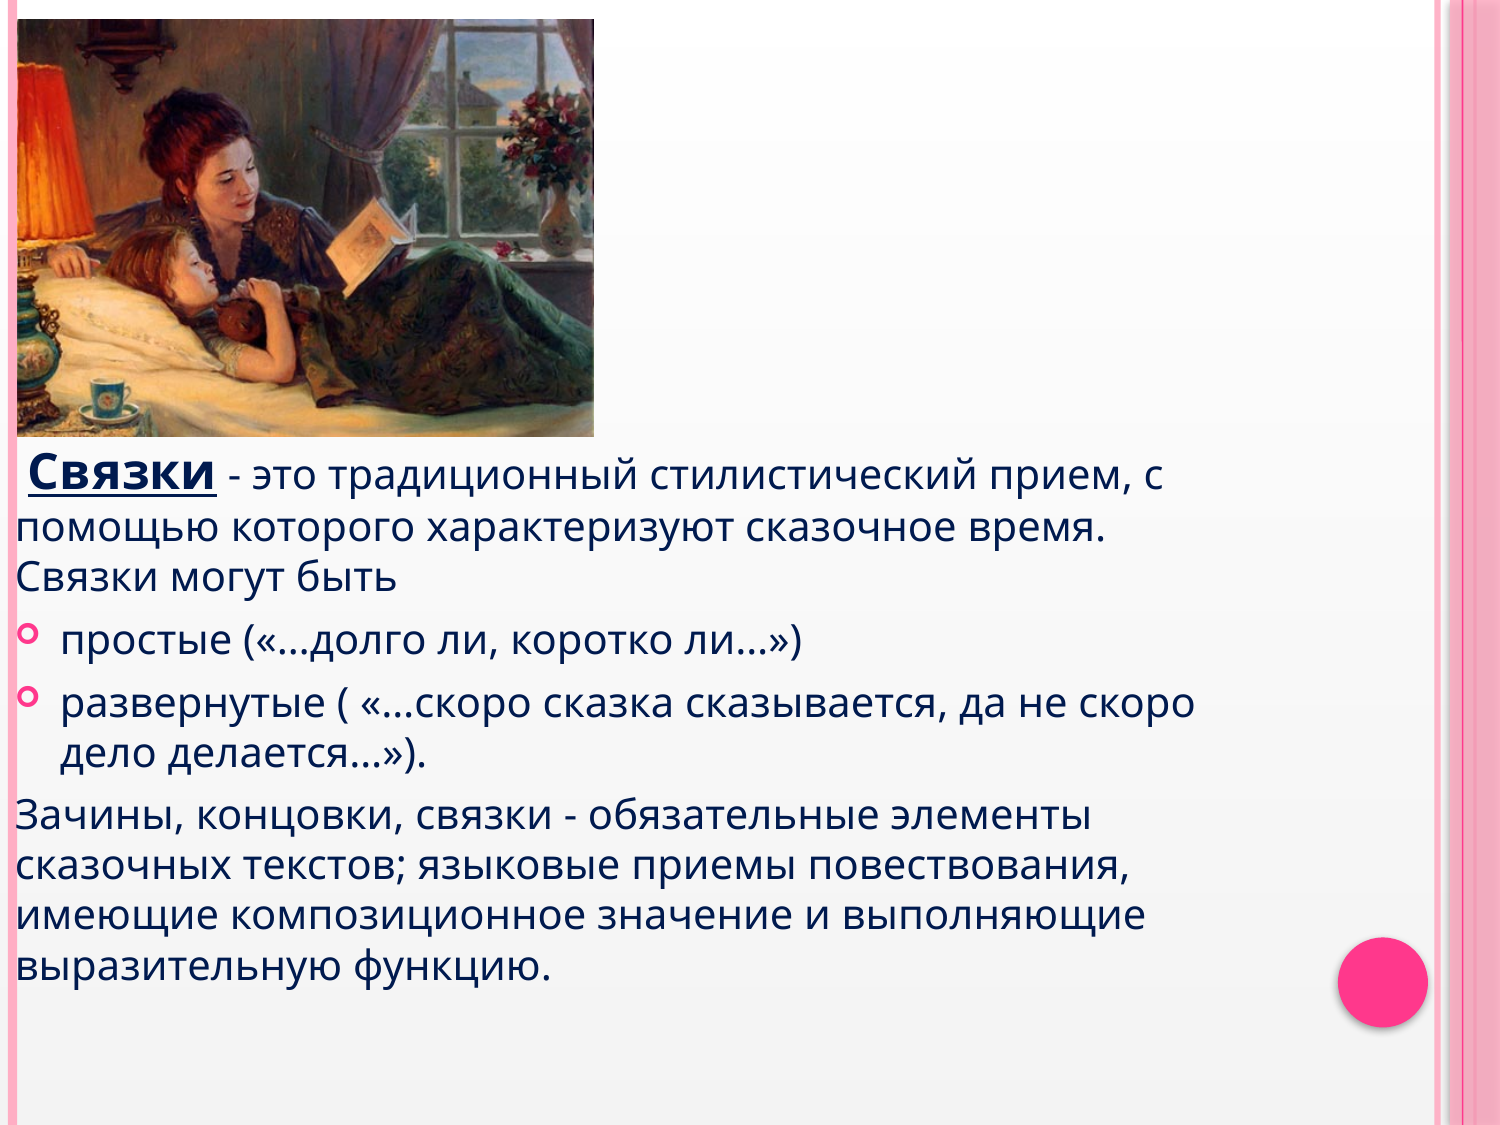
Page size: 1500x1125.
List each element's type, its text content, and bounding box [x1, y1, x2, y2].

list Связки - это традиционный стилистический прием, с помощью которого характеризуют сказочное время. Связки могут быть простые («…долго ли, коротко ли…») развернутые ( «…скоро сказка сказывается, да не скоро дело делается…»). Зачины, концовки, связки - обязательные элементы сказочных текстов; языковые приемы повествования, имеющие композиционное значение и выполняющие выразительную функцию. [0, 432, 1225, 1125]
picture [17, 18, 594, 438]
